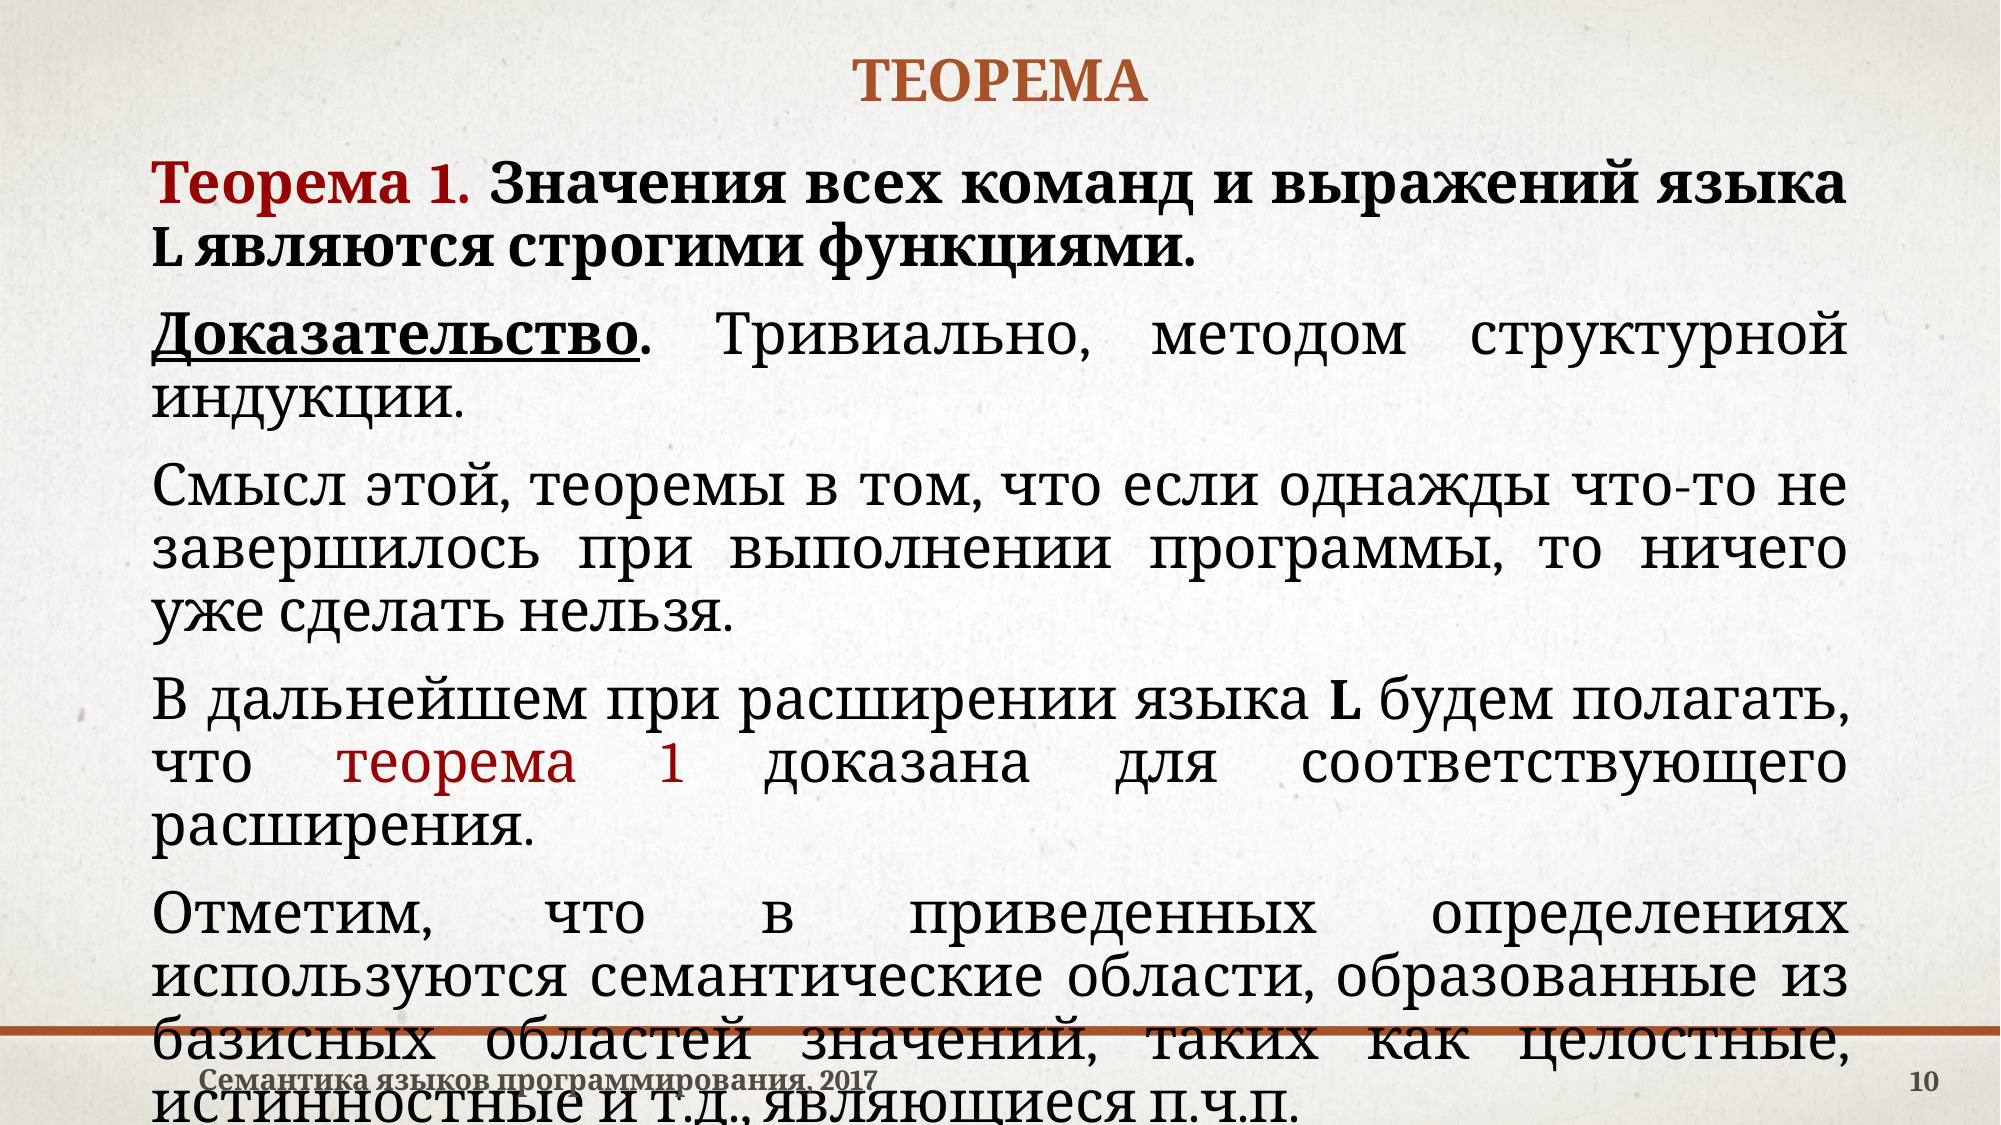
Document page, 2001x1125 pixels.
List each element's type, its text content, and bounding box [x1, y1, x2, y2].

slide_number 10 [1839, 1059, 1955, 1100]
footer Семантика языков программирования, 2017 [183, 1053, 1695, 1105]
picture [0, 1039, 2001, 1125]
picture [0, 0, 2001, 1032]
list Теорема 1. Значения всех команд и выражений языка L являются строгими функциями. Доказательство. Тривиально, методом структурной индукции. Смысл этой, теоремы в том, что если однажды что-то не завершилось при выполнении программы, то ничего уже сделать нельзя. В дальнейшем при расширении языка L будем полагать, что теорема 1 доказана для соответствующего расширения. Отметим, что в приведенных определениях используются семантические области, образованные из базисных областей значений, таких как целостные, истинностные и т.д., являющиеся п.ч.п. [136, 145, 1865, 977]
title Теорема [126, 43, 1874, 122]
